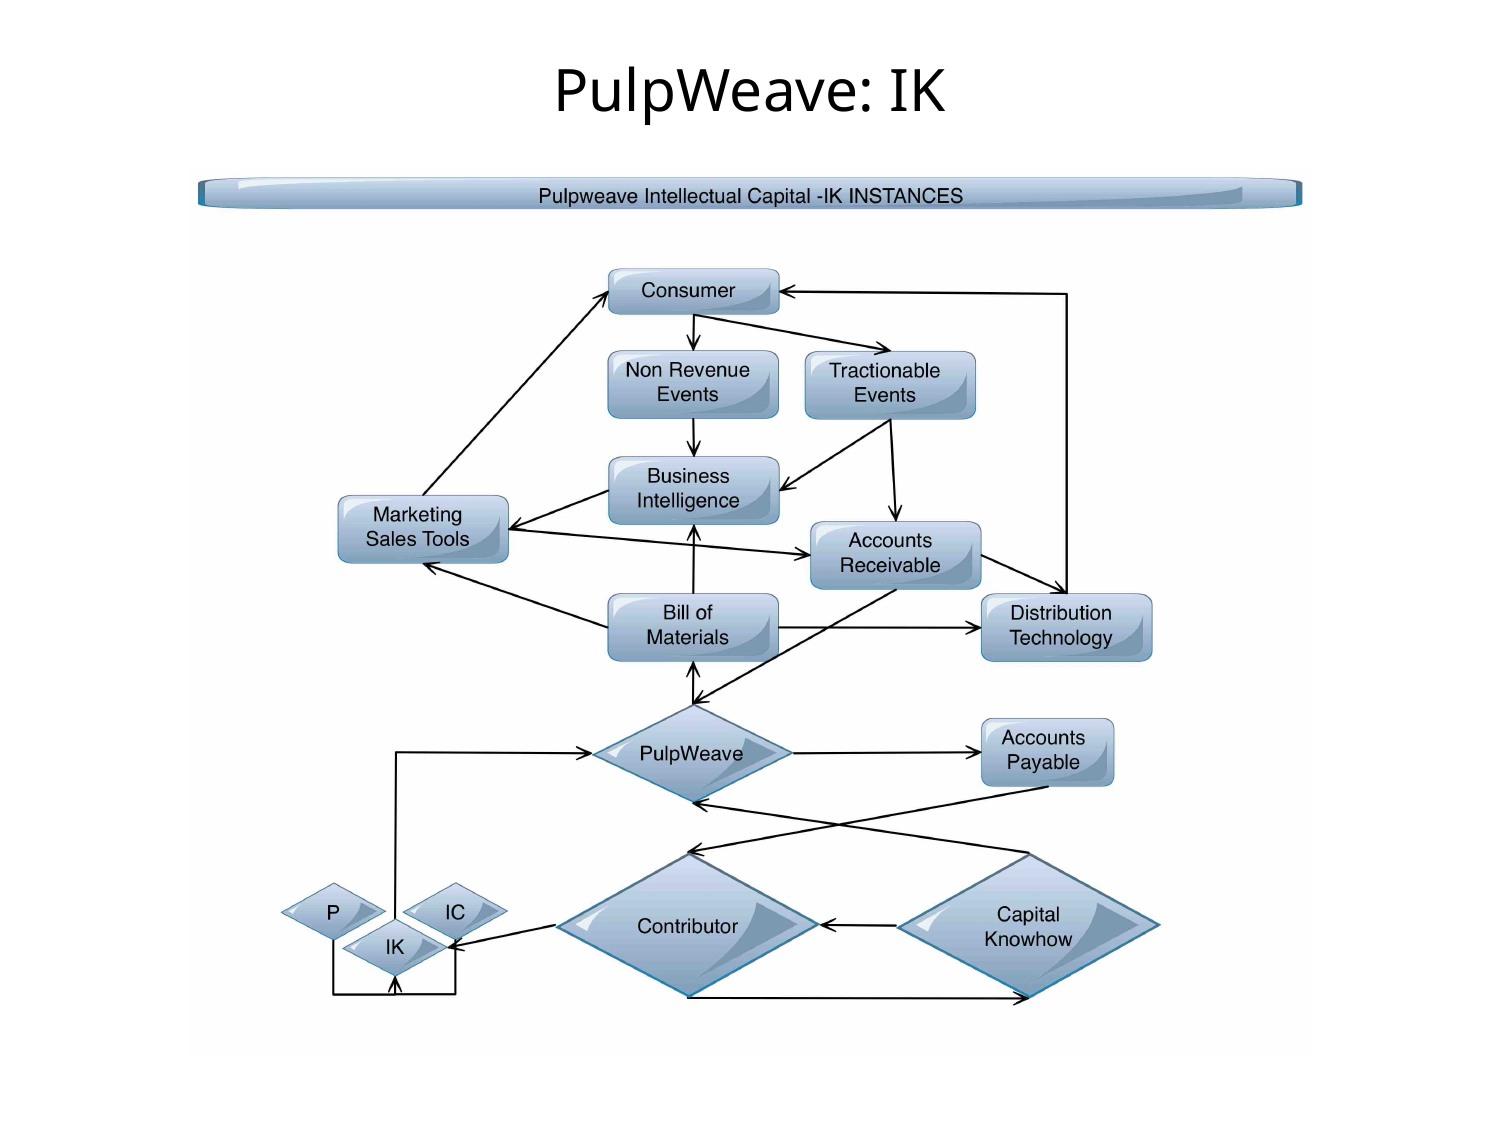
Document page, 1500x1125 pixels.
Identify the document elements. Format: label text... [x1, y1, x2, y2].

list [74, 168, 1426, 1058]
title PulpWeave: IK [75, 45, 1425, 131]
